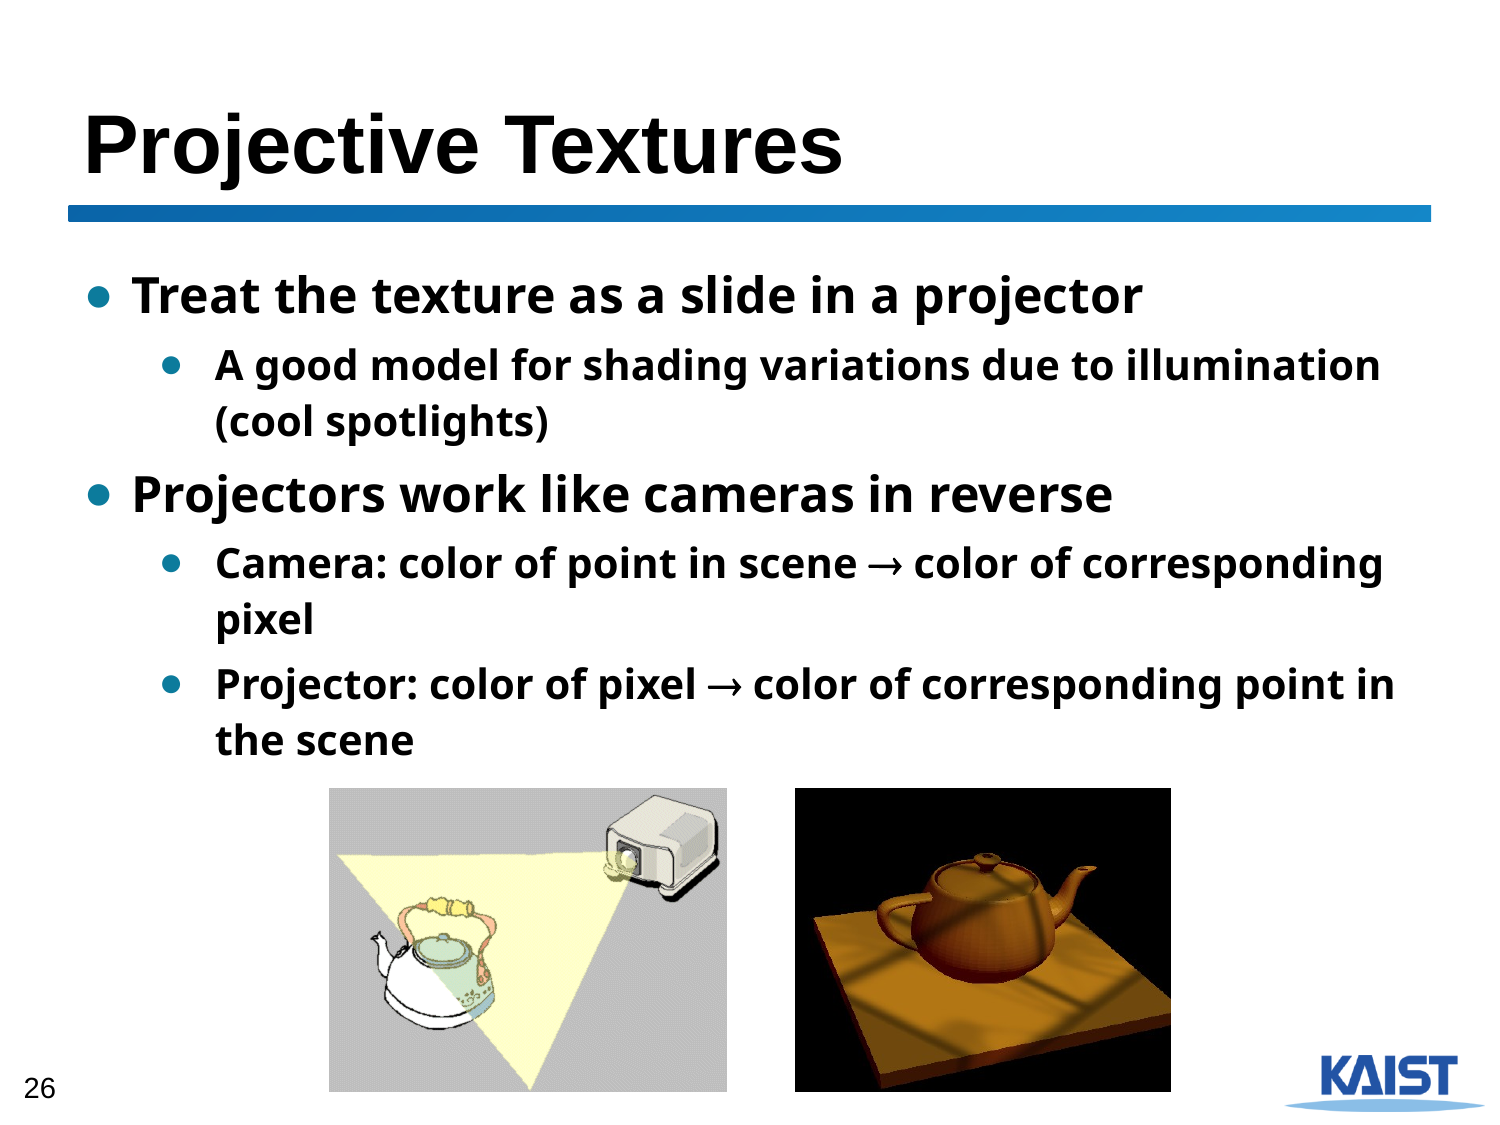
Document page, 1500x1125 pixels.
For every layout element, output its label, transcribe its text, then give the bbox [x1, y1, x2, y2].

list Treat the texture as a slide in a projector A good model for shading variations due to illumination (cool spotlights) Projectors work like cameras in reverse Camera: color of point in scene  color of corresponding pixel Projector: color of pixel  color of corresponding point in the scene [68, 260, 1434, 1092]
picture [794, 788, 1171, 1092]
picture [329, 788, 727, 1092]
title Projective Textures [68, 48, 1428, 198]
picture [1284, 1055, 1485, 1112]
